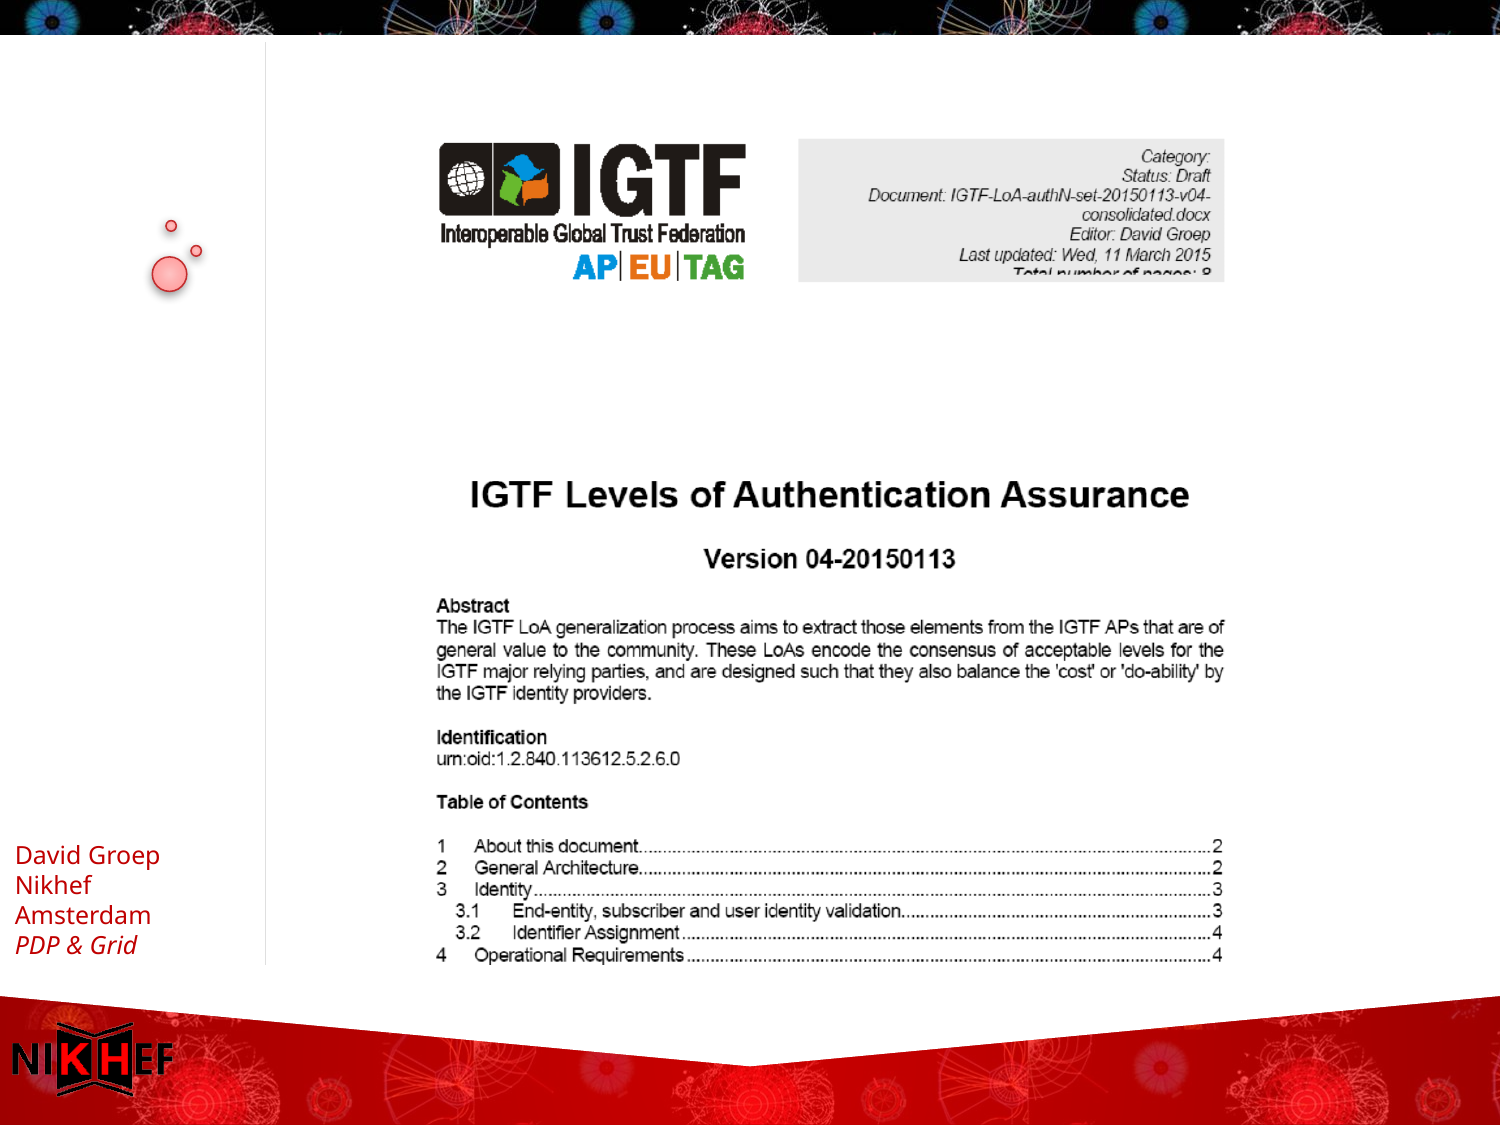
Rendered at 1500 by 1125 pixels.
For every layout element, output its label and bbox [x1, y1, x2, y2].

picture [0, 0, 1500, 35]
picture [265, 42, 1388, 965]
picture [10, 1019, 176, 1100]
